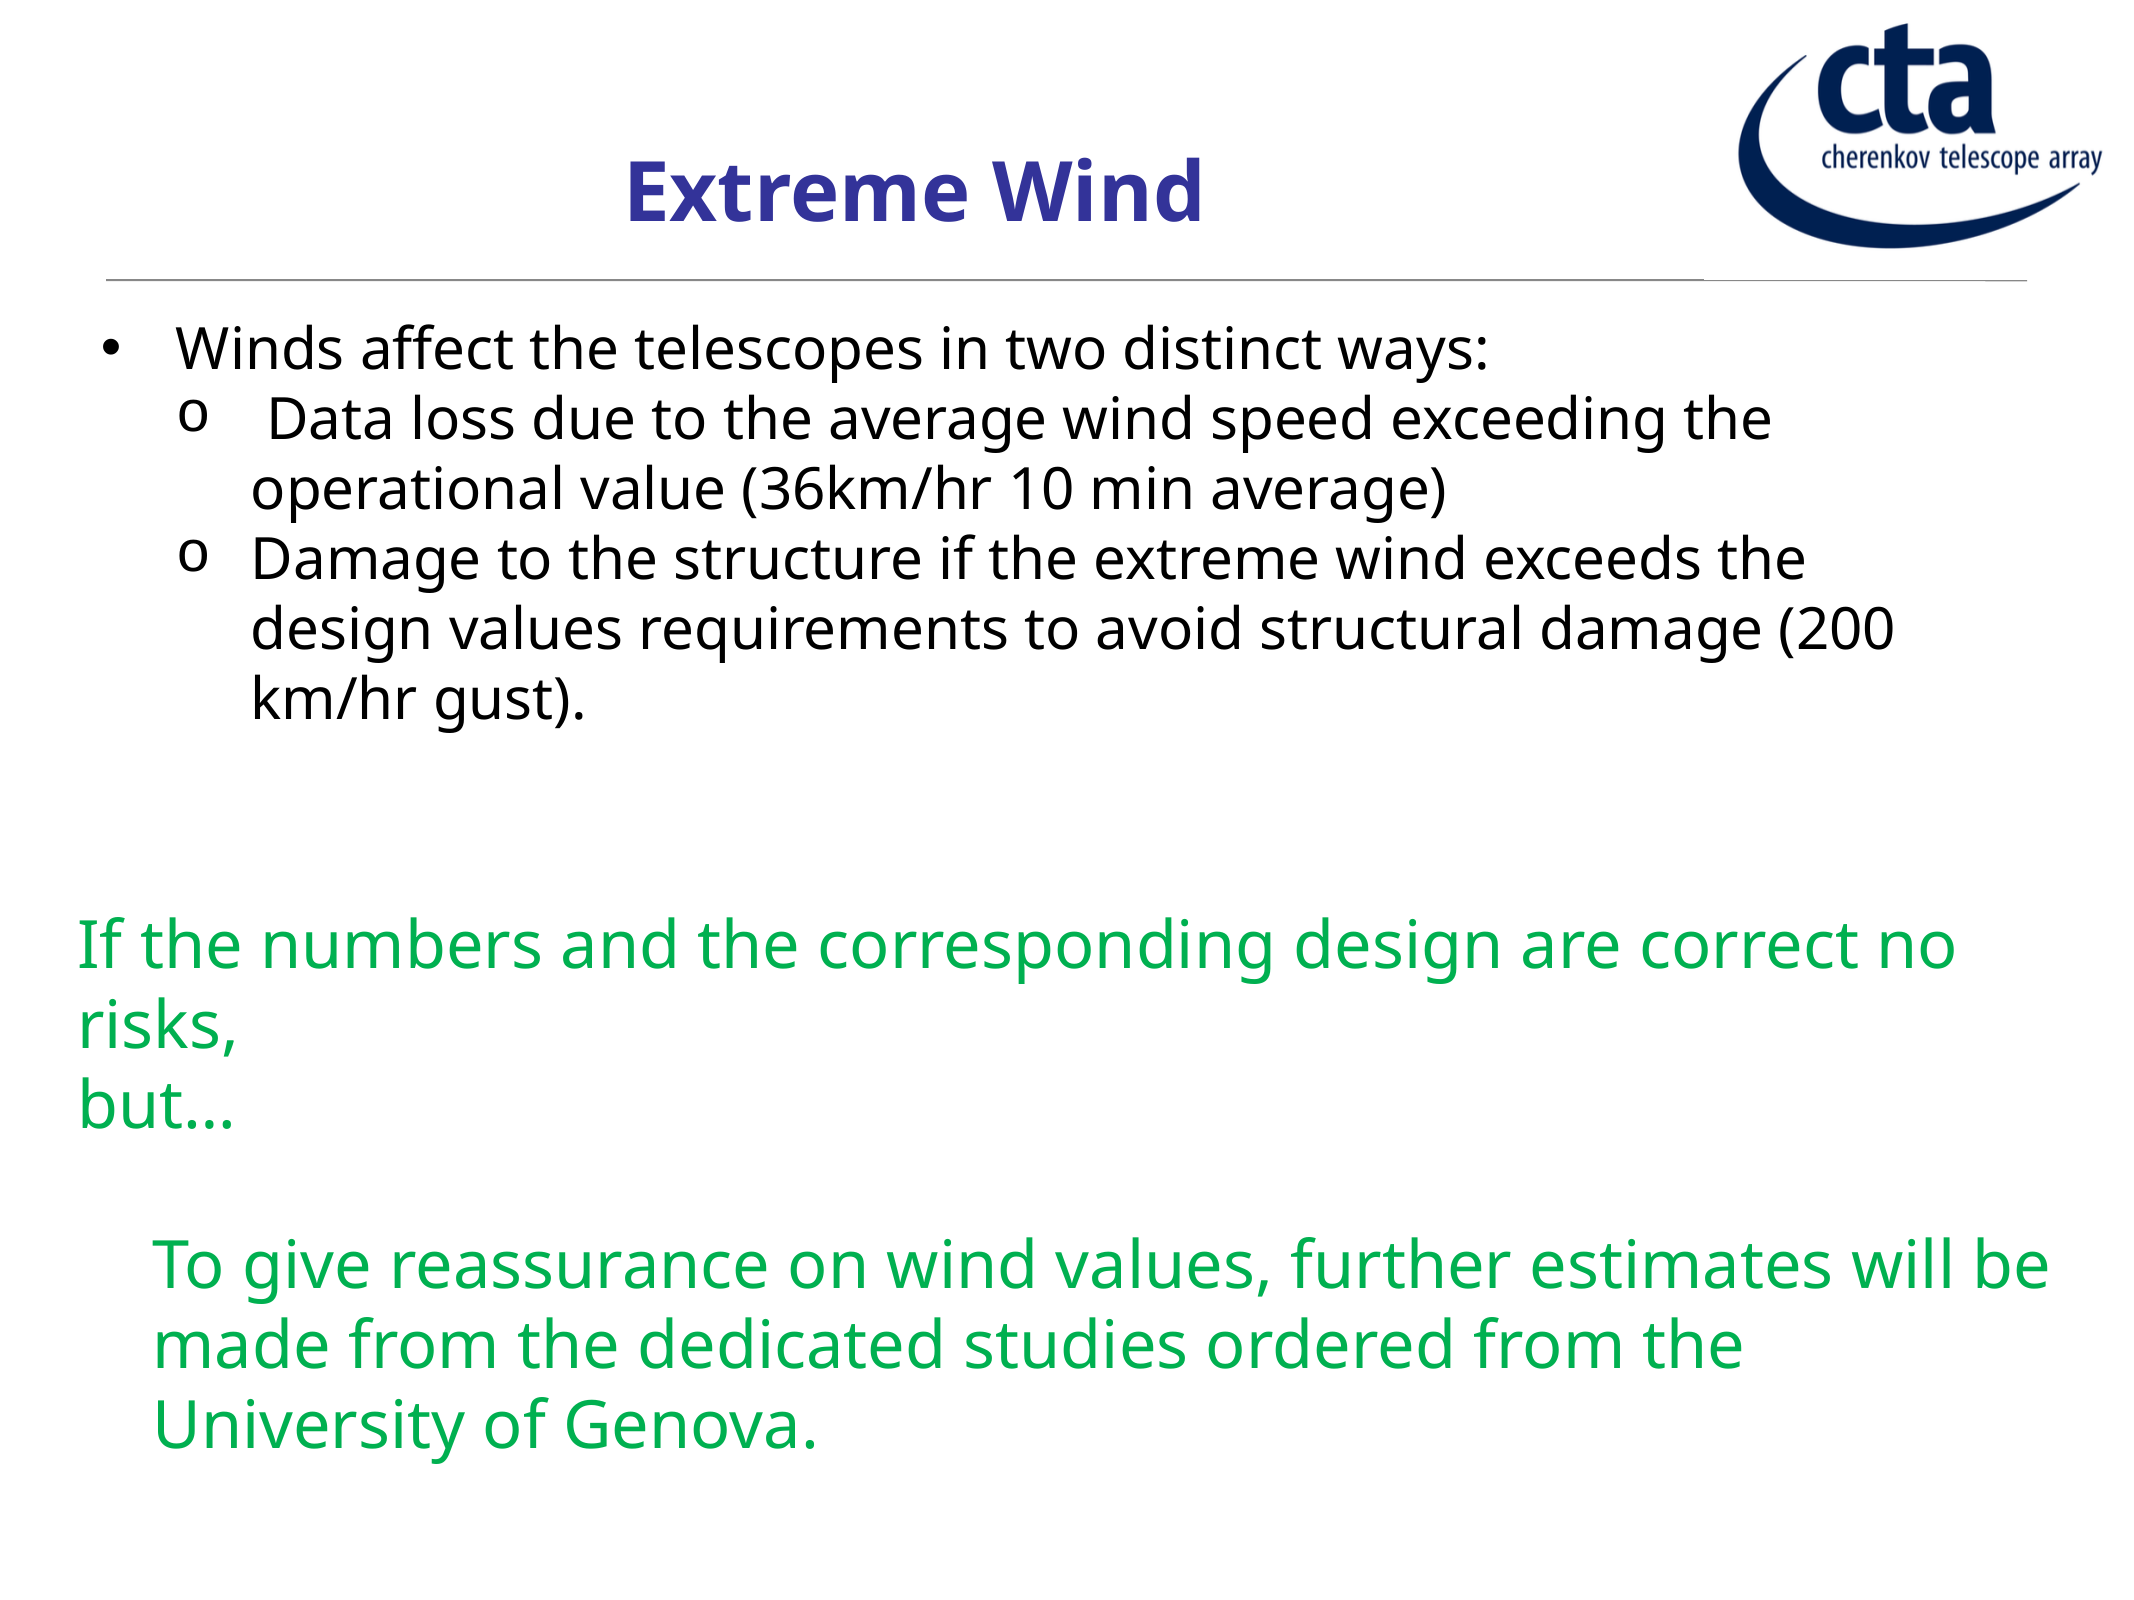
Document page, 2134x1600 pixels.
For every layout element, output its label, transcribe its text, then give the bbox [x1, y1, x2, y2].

text_box Winds affect the telescopes in two distinct ways: Data loss due to the average wind speed exceeding the operational value (36km/hr 10 min average) Damage to the structure if the extreme wind exceeds the design values requirements to avoid structural damage (200 km/hr gust). [86, 303, 2012, 739]
text_box Extreme Wind [602, 127, 1228, 250]
picture [1704, 0, 2131, 280]
text_box If the numbers and the corresponding design are correct no risks, but… To give reassurance on wind values, further estimates will be made from the dedicated studies ordered from the University of Genova. [62, 894, 2071, 1469]
